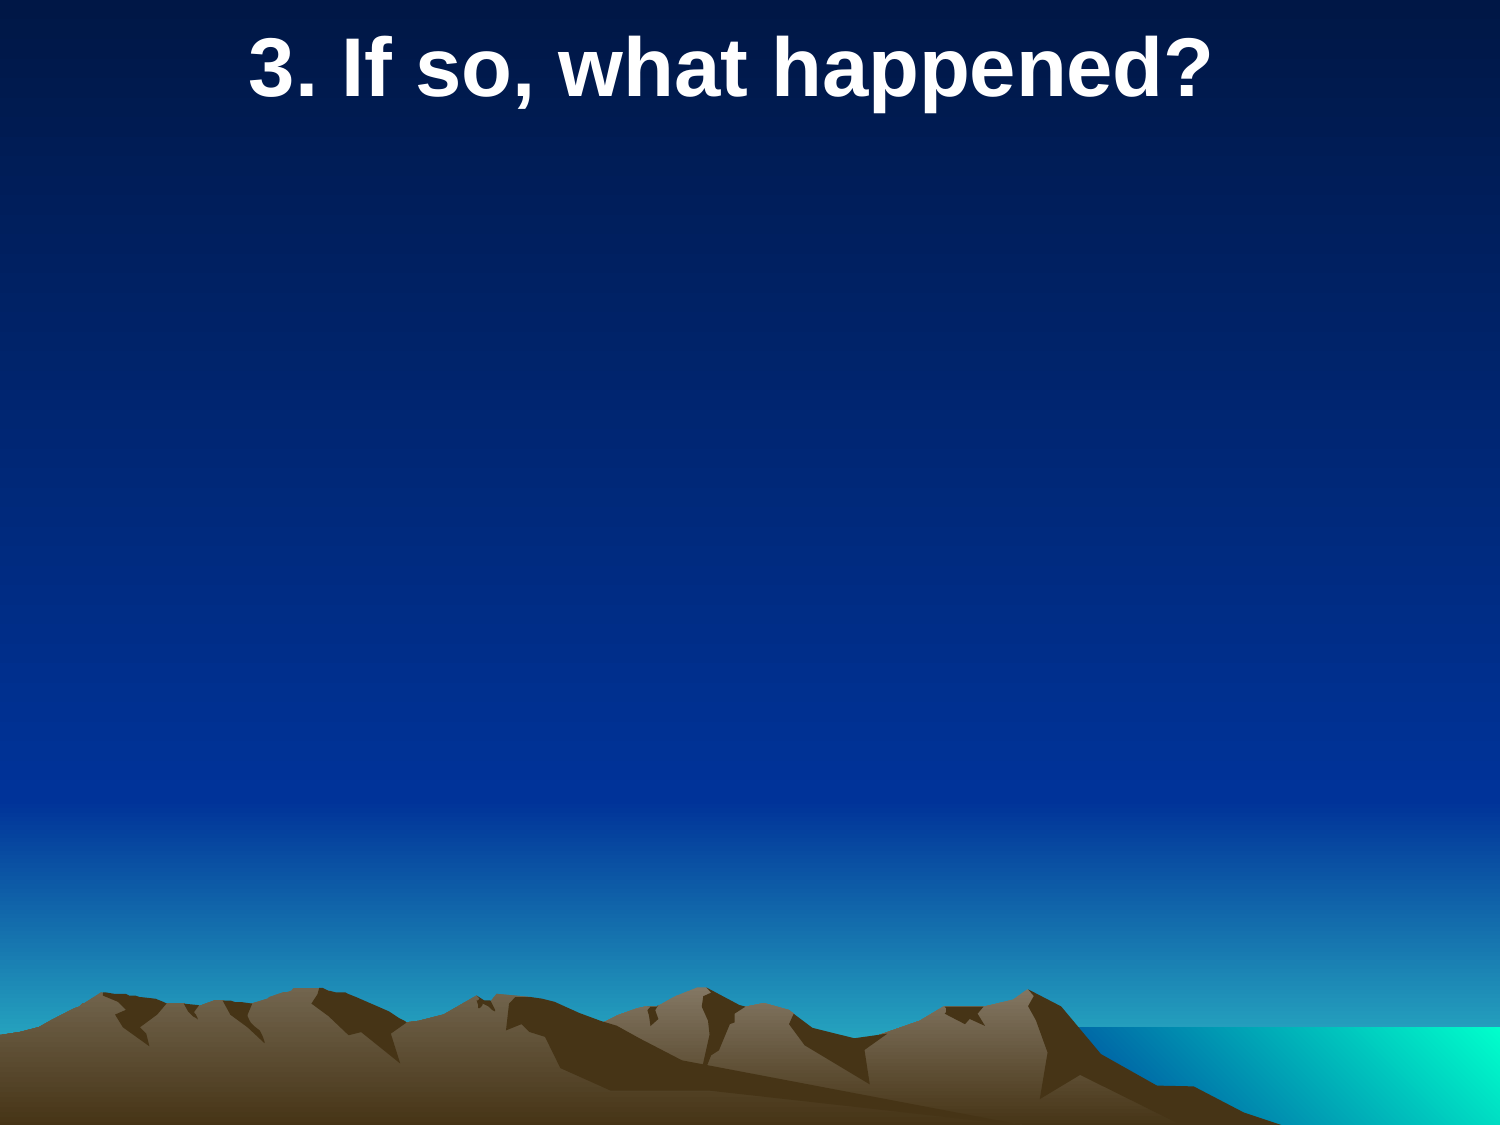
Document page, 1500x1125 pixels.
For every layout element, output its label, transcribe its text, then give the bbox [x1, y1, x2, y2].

text_box 3. If so, what happened? [12, 5, 1475, 421]
